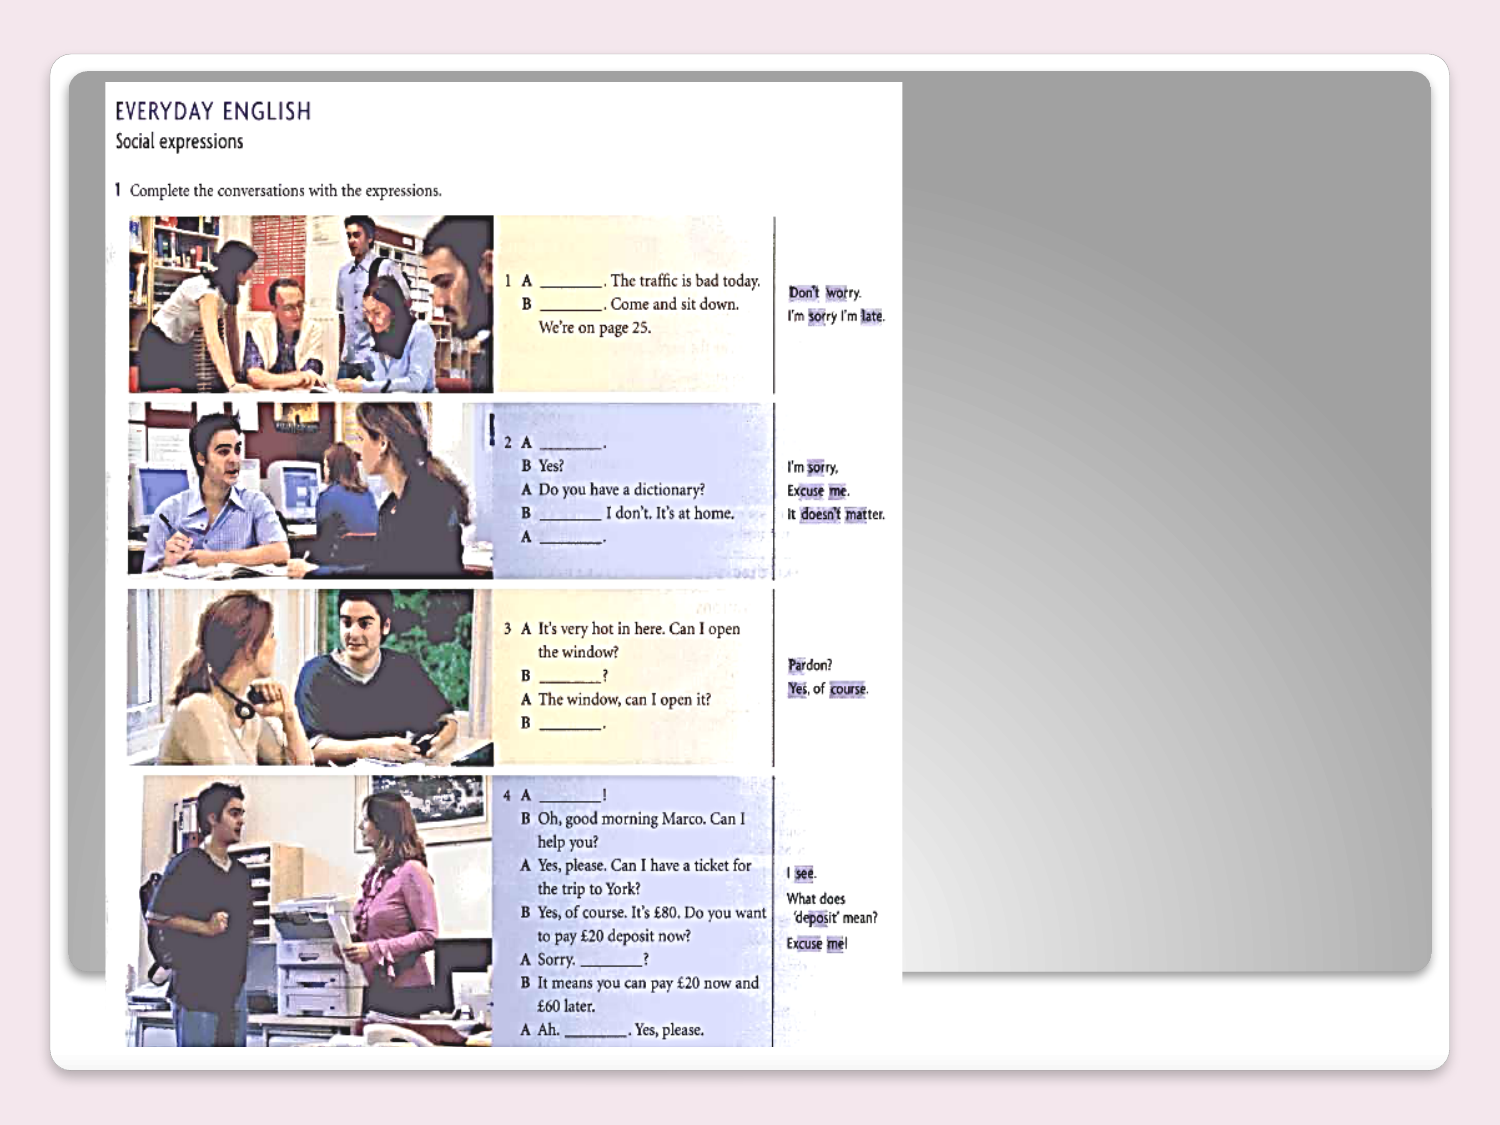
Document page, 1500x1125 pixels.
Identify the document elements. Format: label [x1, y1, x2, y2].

picture [105, 81, 903, 1048]
